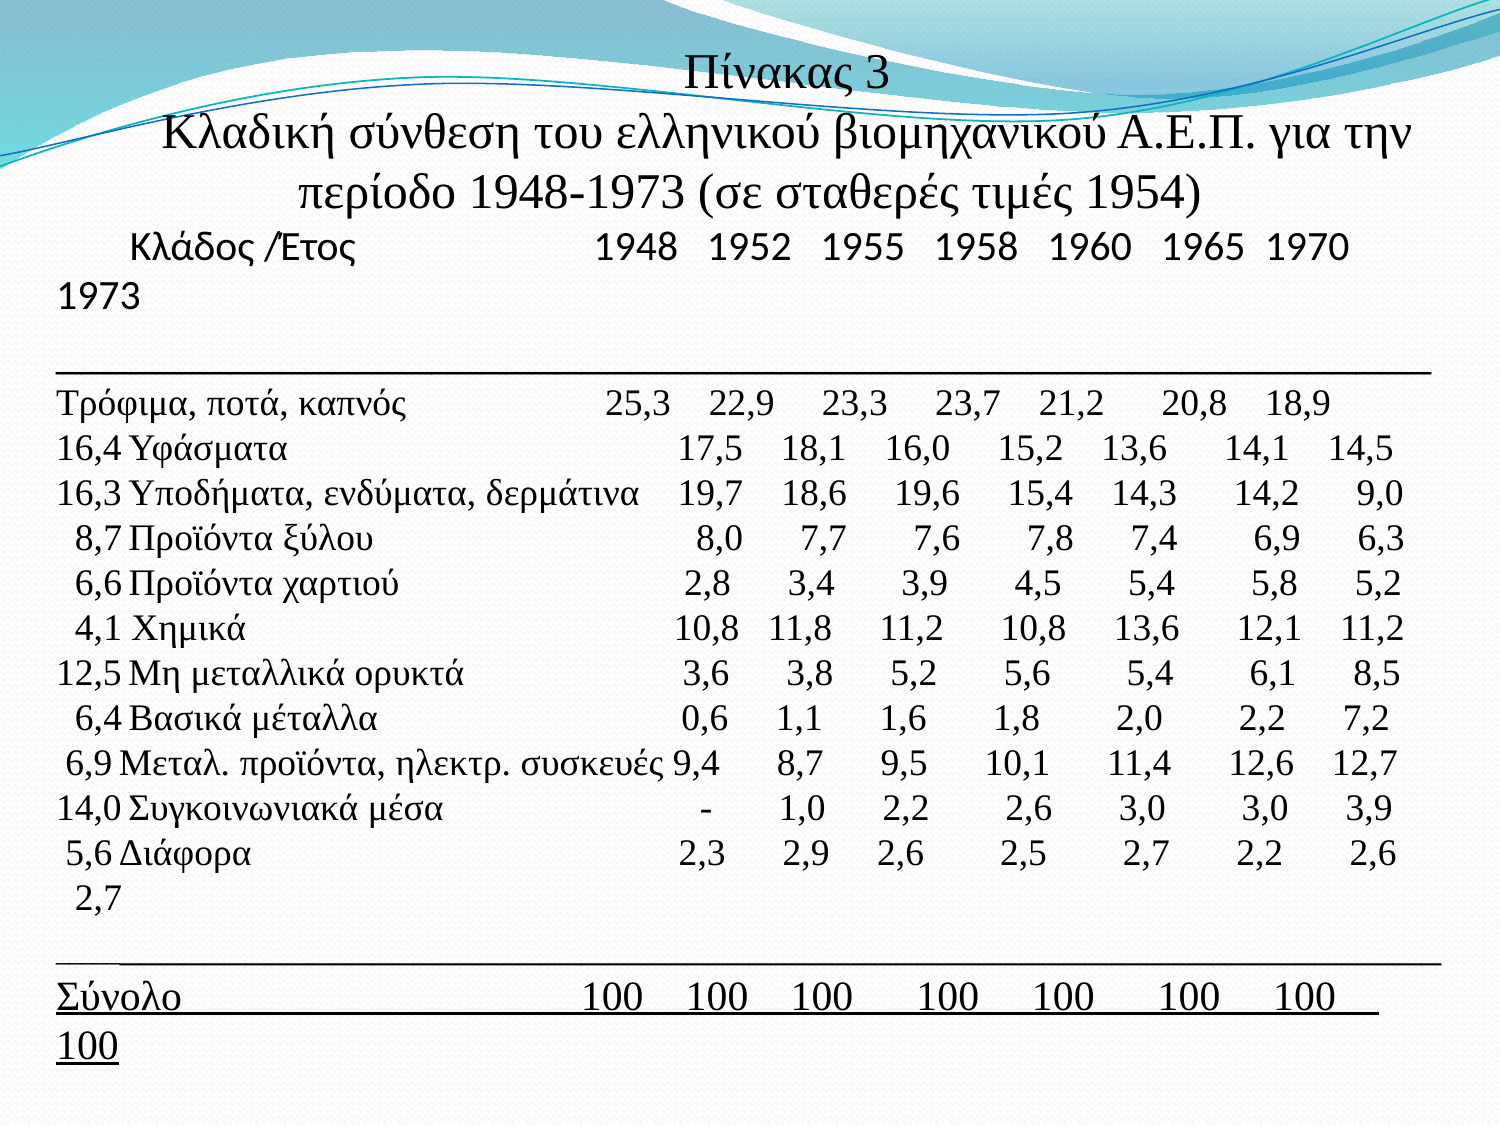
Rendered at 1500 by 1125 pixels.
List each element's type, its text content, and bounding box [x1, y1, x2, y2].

text_box Πίνακας 3 Κλαδική σύνθεση του ελληνικού βιομηχανικού Α.Ε.Π. για την περίοδο 1948-1973 (σε σταθερές τιμές 1954) Κλάδος /Έτος 1948 1952 1955 1958 1960 1965 1970 1973 _______________________________________________________Τρόφιμα, ποτά, καπνός 25,3 22,9 23,3 23,7 21,2 20,8 18,9 16,4 Υφάσματα 17,5 18,1 16,0 15,2 13,6 14,1 14,5 16,3 Υποδήματα, ενδύματα, δερμάτινα 19,7 18,6 19,6 15,4 14,3 14,2 9,0 8,7 Προϊόντα ξύλου 8,0 7,7 7,6 7,8 7,4 6,9 6,3 6,6 Προϊόντα χαρτιού 2,8 3,4 3,9 4,5 5,4 5,8 5,2 4,1 Χημικά 10,8 11,8 11,2 10,8 13,6 12,1 11,2 12,5 Μη μεταλλικά ορυκτά 3,6 3,8 5,2 5,6 5,4 6,1 8,5 6,4 Βασικά μέταλλα 0,6 1,1 1,6 1,8 2,0 2,2 7,2 6,9 Μεταλ. προϊόντα, ηλεκτρ. συσκευές 9,4 8,7 9,5 10,1 11,4 12,6 12,7 14,0 Συγκοινωνιακά μέσα - 1,0 2,2 2,6 3,0 3,0 3,9 5,6 Διάφορα 2,3 2,9 2,6 2,5 2,7 2,2 2,6 2,7 ____________________________________________________________________ Σύνολο 100 100 100 100 100 100 100 100 [41, 30, 1459, 1076]
